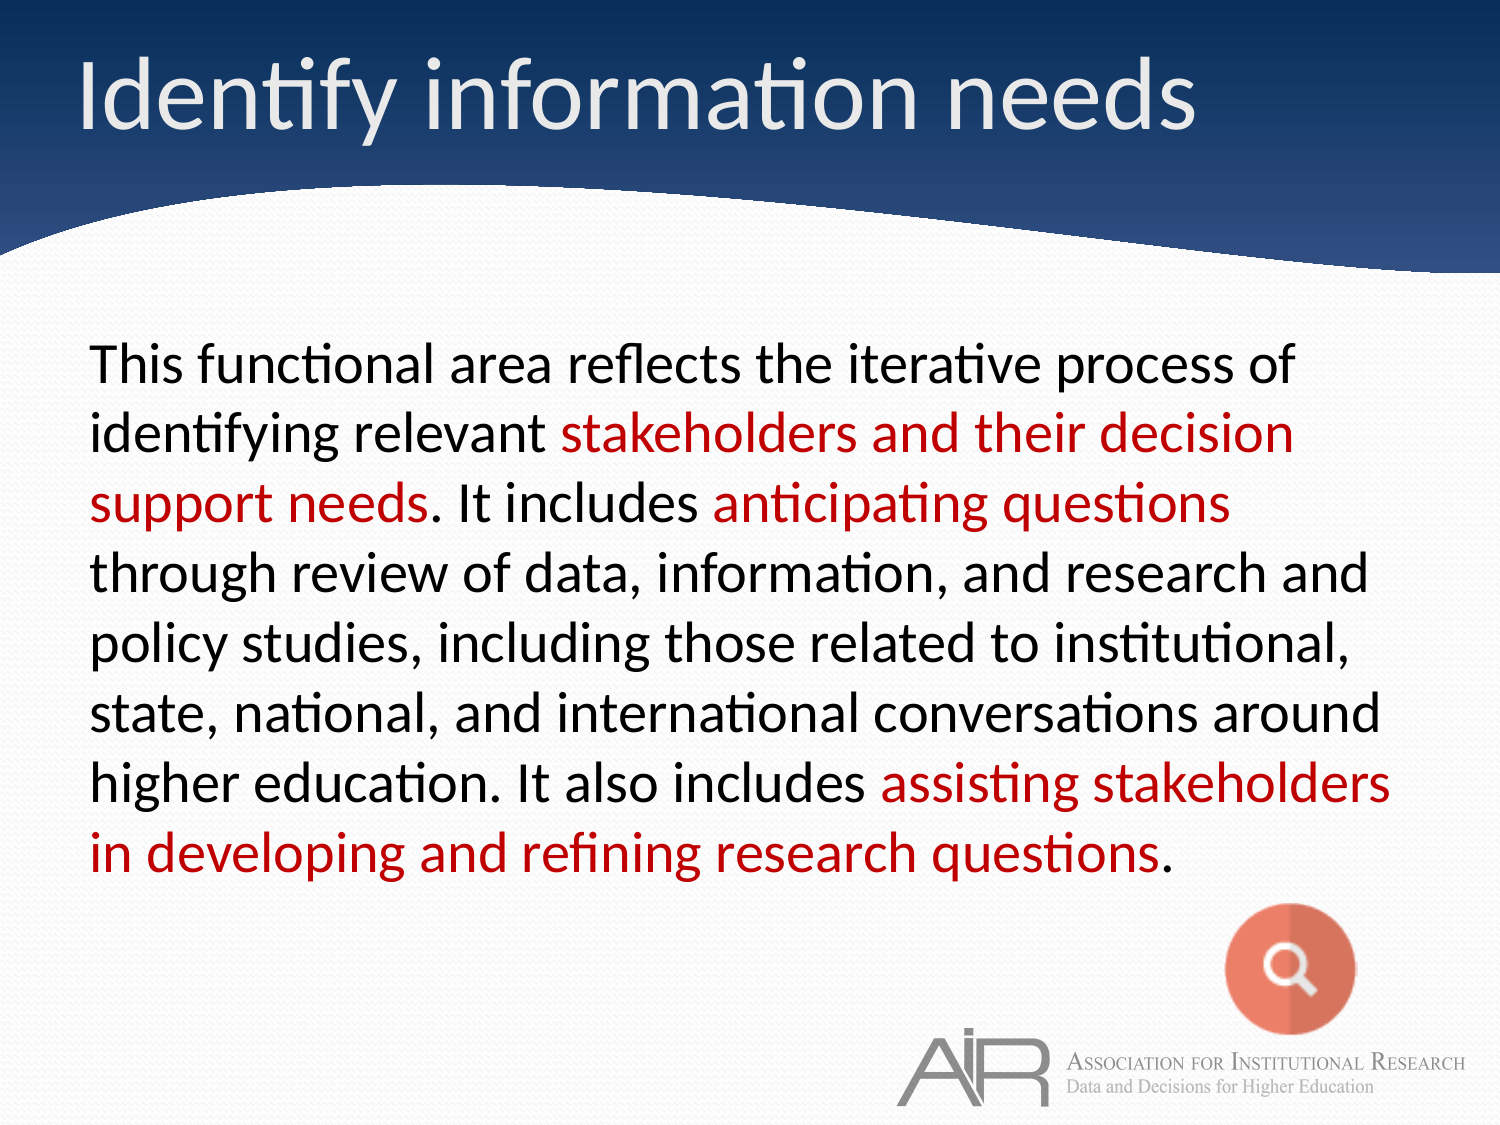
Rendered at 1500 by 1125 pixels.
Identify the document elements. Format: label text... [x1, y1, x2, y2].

picture [1223, 903, 1358, 1038]
list This functional area reflects the iterative process of identifying relevant stakeholders and their decision support needs. It includes anticipating questions through review of data, information, and research and policy studies, including those related to institutional, state, national, and international conversations around higher education. It also includes assisting stakeholders in developing and refining research questions. [75, 317, 1425, 1038]
title Identify information needs [75, 0, 1425, 150]
